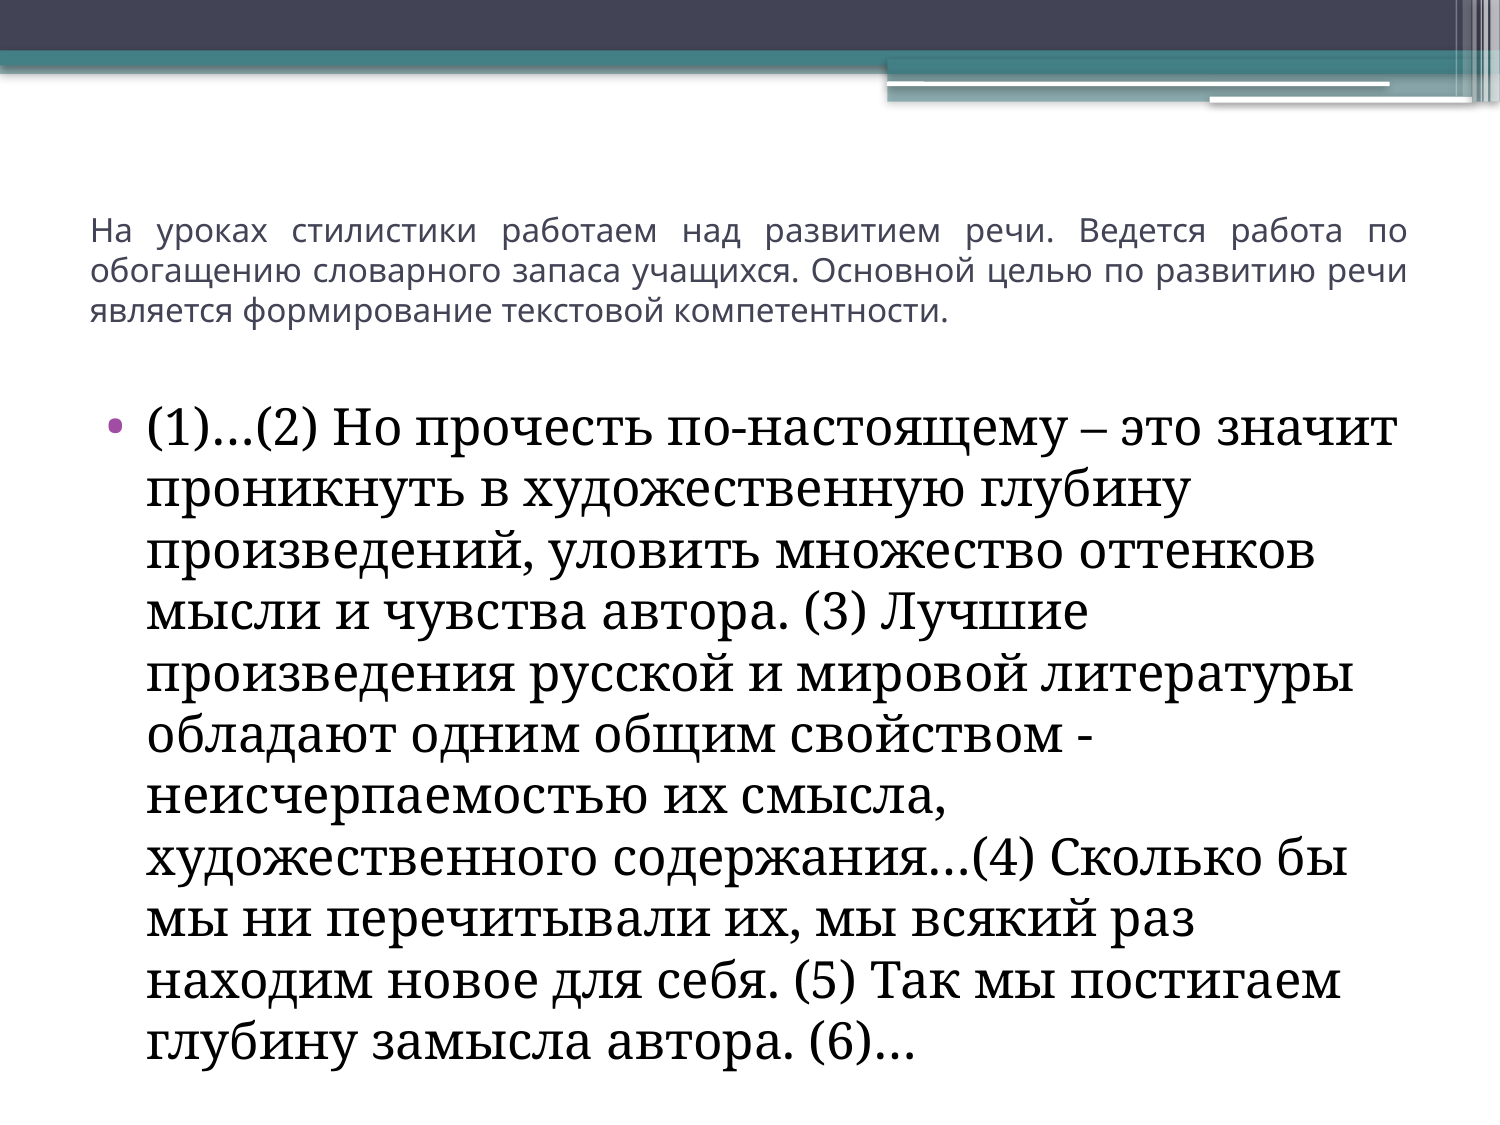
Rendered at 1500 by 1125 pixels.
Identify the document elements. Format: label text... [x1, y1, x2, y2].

title На уроках стилистики работаем над развитием речи. Ведется работа по обогащению словарного запаса учащихся. Основной целью по развитию речи является формирование текстовой компетентности. [75, 140, 1425, 386]
list (1)…(2) Но прочесть по-настоящему – это значит проникнуть в художественную глубину произведений, уловить множество оттенков мысли и чувства автора. (3) Лучшие произведения русской и мировой литературы обладают одним общим свойством - неисчерпаемостью их смысла, художественного содержания…(4) Сколько бы мы ни перечитывали их, мы всякий раз находим новое для себя. (5) Так мы постигаем глубину замысла автора. (6)… [75, 386, 1425, 1079]
